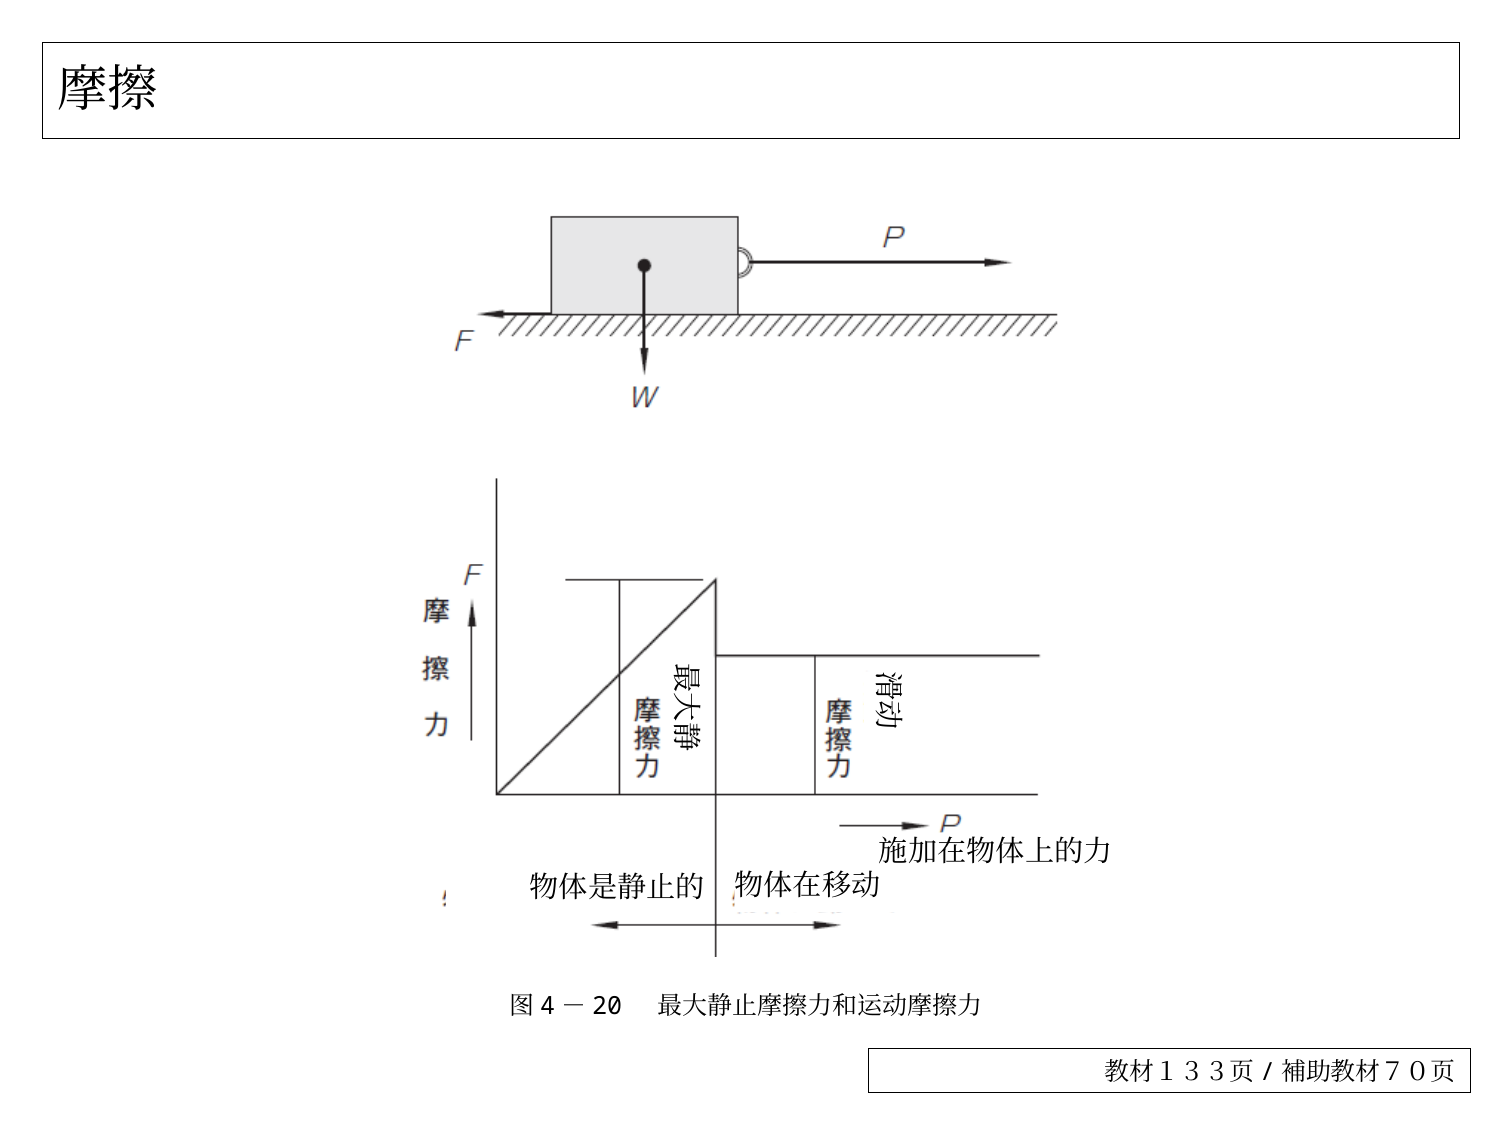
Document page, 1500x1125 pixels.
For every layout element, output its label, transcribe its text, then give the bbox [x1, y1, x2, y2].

picture [416, 209, 1087, 957]
text_box 施加在物体上的力 [1087, 832, 1139, 888]
text_box 教材１３３页/補助教材７０页 [868, 1048, 1471, 1093]
text_box 图4－20 最大静止摩擦力和运动摩擦力 [489, 982, 1003, 1028]
title 摩擦 [42, 42, 1460, 139]
